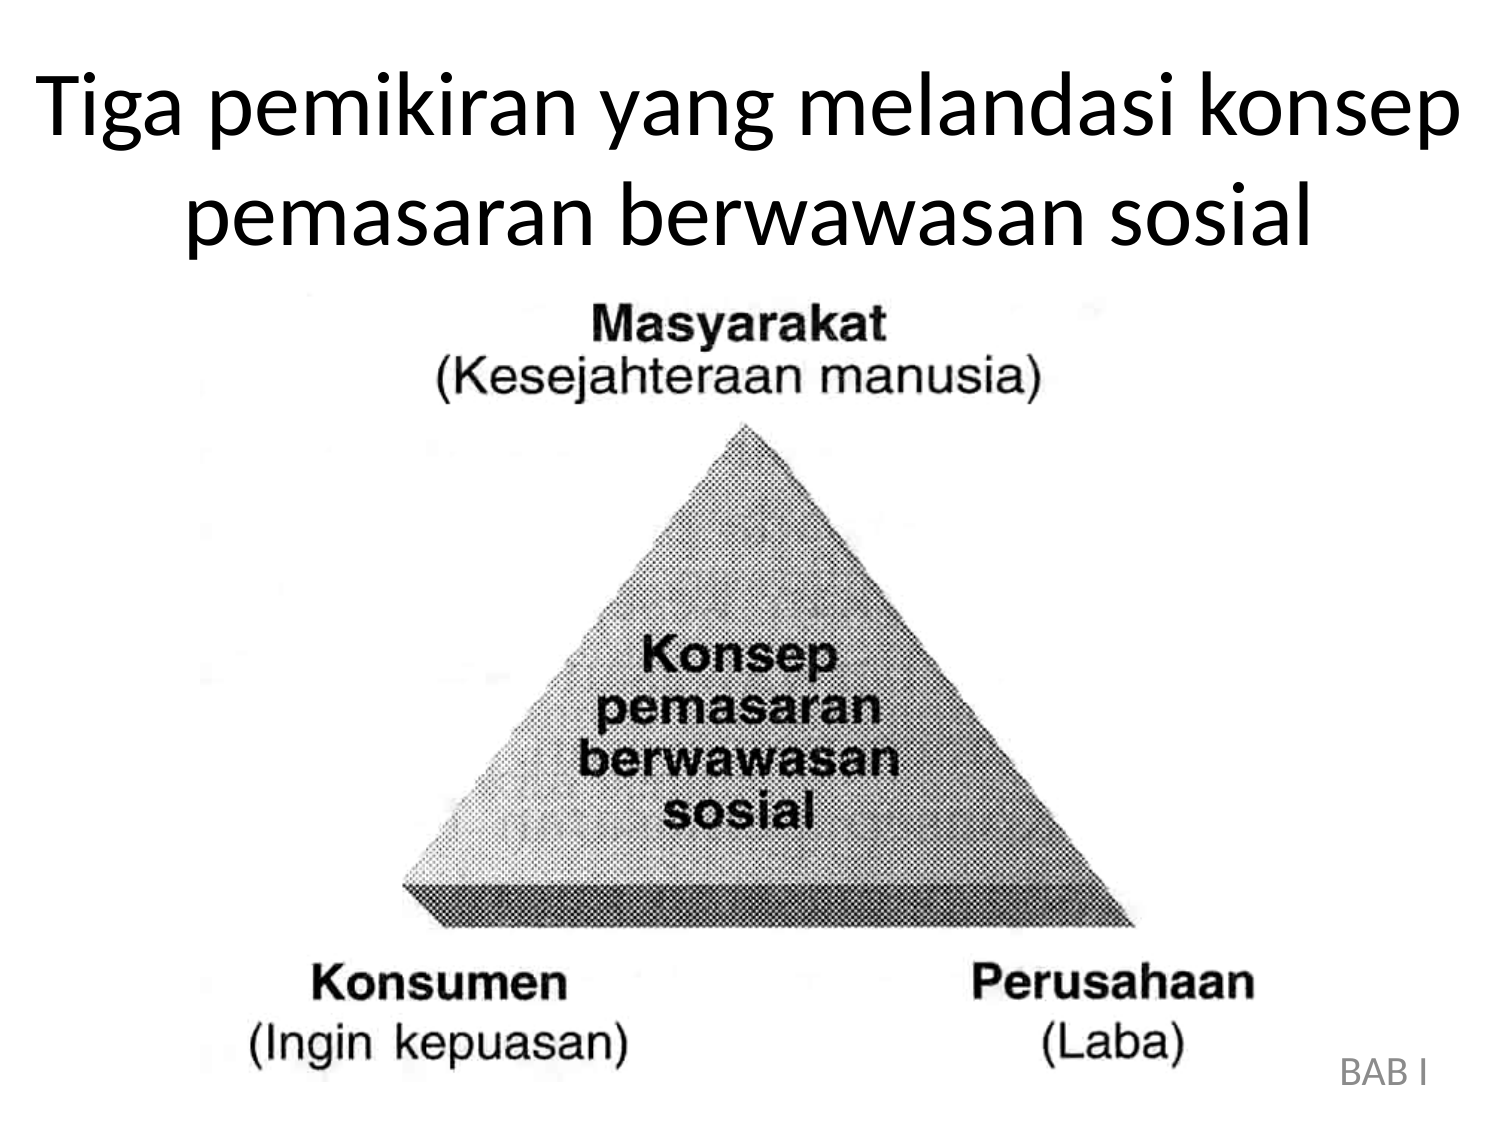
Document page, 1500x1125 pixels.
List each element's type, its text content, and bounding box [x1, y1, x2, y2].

picture [199, 249, 1301, 1082]
footer BAB I [1283, 1027, 1484, 1110]
title Tiga pemikiran yang melandasi konsep pemasaran berwawasan sosial [0, 45, 1500, 263]
